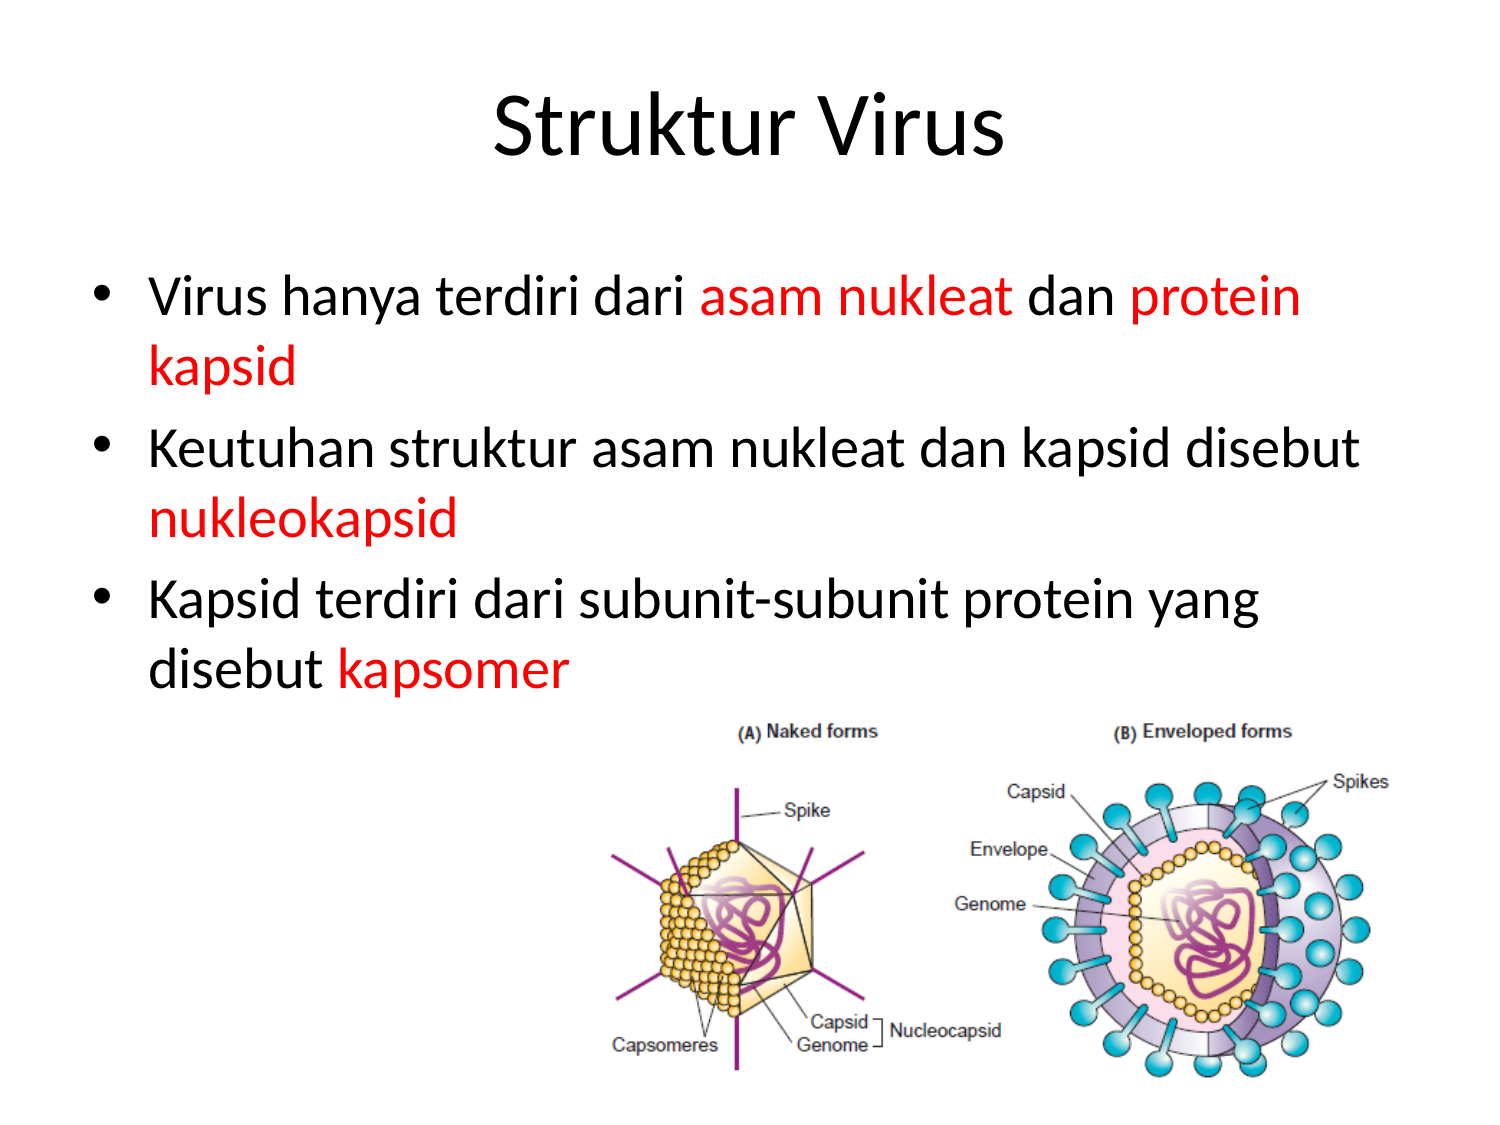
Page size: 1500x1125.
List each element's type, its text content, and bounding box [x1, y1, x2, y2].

title Struktur Virus [75, 24, 1425, 213]
picture [570, 712, 1431, 1093]
list Virus hanya terdiri dari asam nukleat dan protein kapsid Keutuhan struktur asam nukleat dan kapsid disebut nukleokapsid Kapsid terdiri dari subunit-subunit protein yang disebut kapsomer [76, 249, 1463, 1000]
